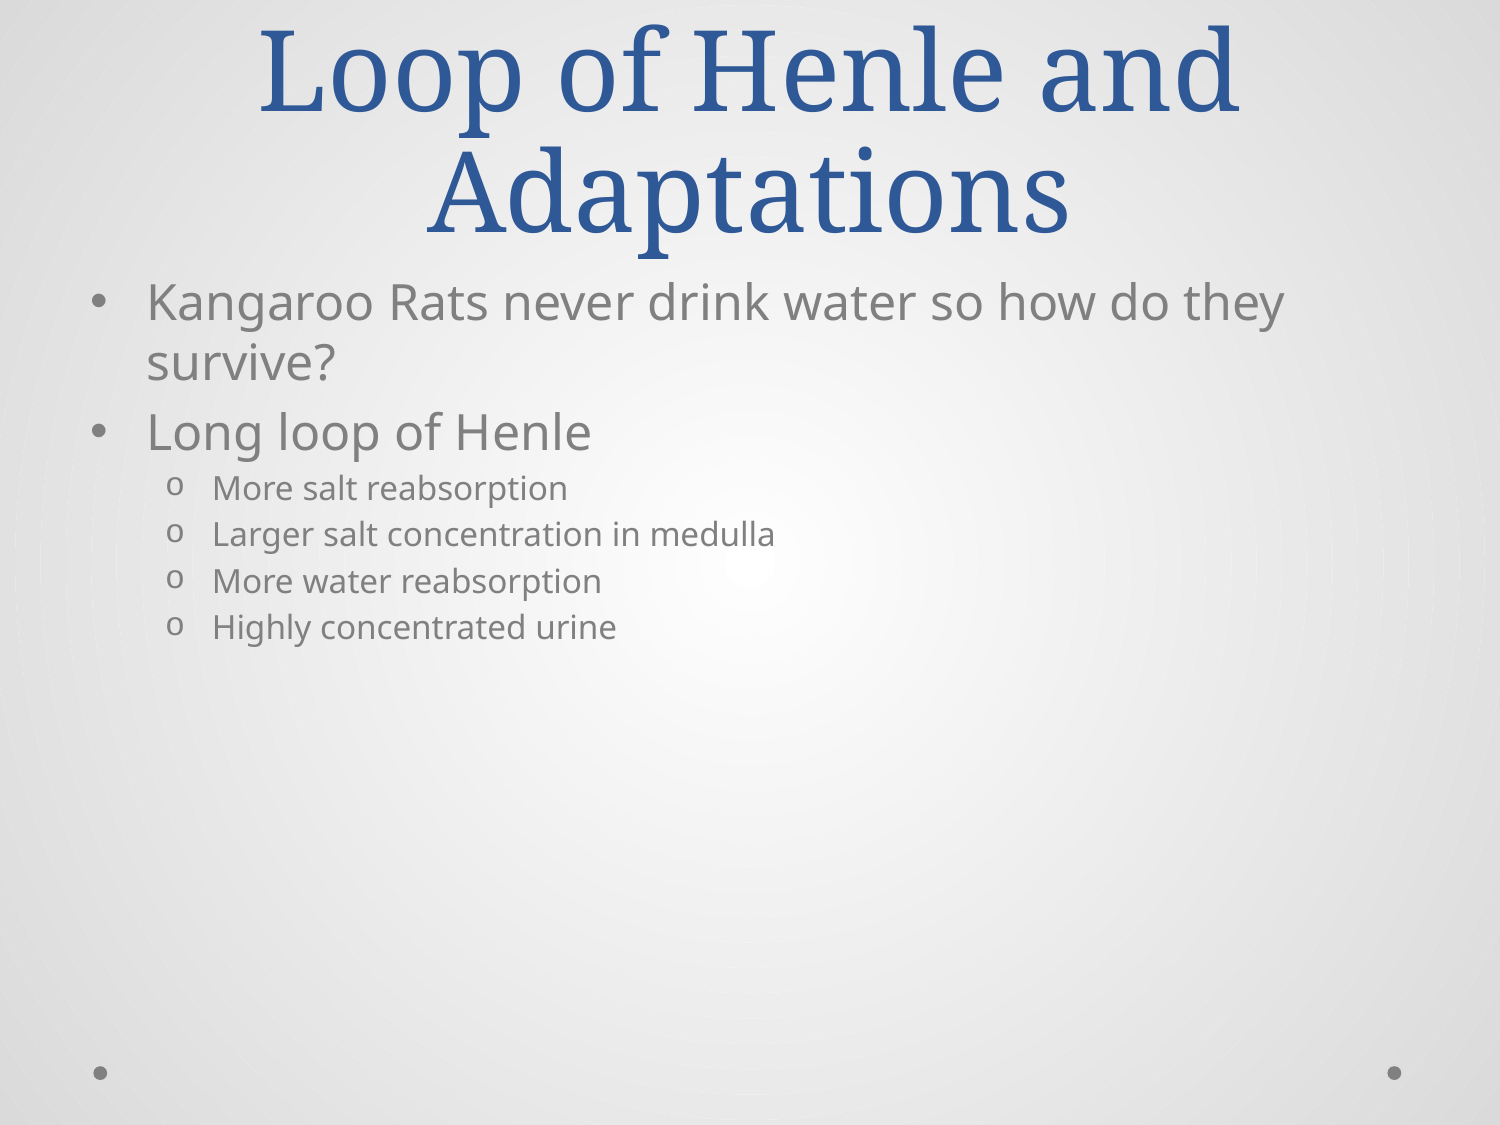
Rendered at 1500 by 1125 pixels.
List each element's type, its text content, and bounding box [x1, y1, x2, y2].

title Loop of Henle and Adaptations [75, 0, 1425, 262]
list Kangaroo Rats never drink water so how do they survive? Long loop of Henle More salt reabsorption Larger salt concentration in medulla More water reabsorption Highly concentrated urine [75, 262, 1425, 1005]
